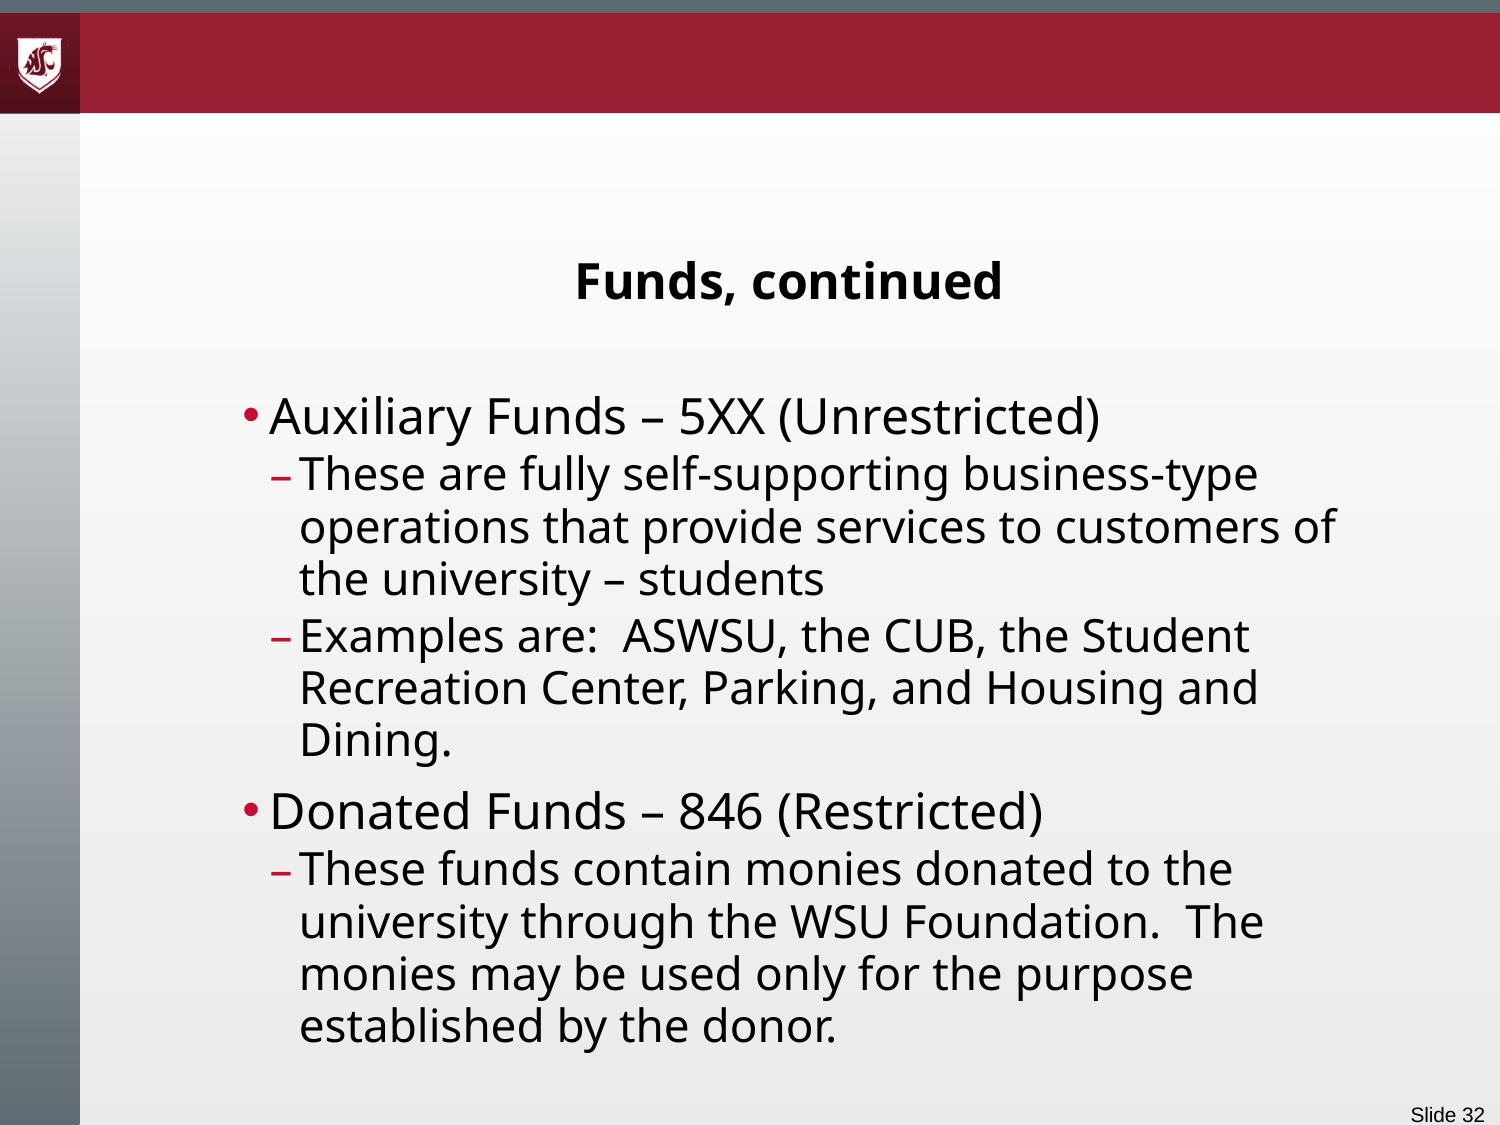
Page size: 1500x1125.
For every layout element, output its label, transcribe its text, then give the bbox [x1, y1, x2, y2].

slide_number Slide 32 [1295, 1055, 1500, 1125]
list Auxiliary Funds – 5XX (Unrestricted) These are fully self-supporting business-type operations that provide services to customers of the university – students Examples are: ASWSU, the CUB, the Student Recreation Center, Parking, and Housing and Dining. Donated Funds – 846 (Restricted) These funds contain monies donated to the university through the WSU Foundation. The monies may be used only for the purpose established by the donor. [189, 377, 1390, 1073]
title Funds, continued [79, 248, 1500, 318]
picture [9, 27, 69, 100]
